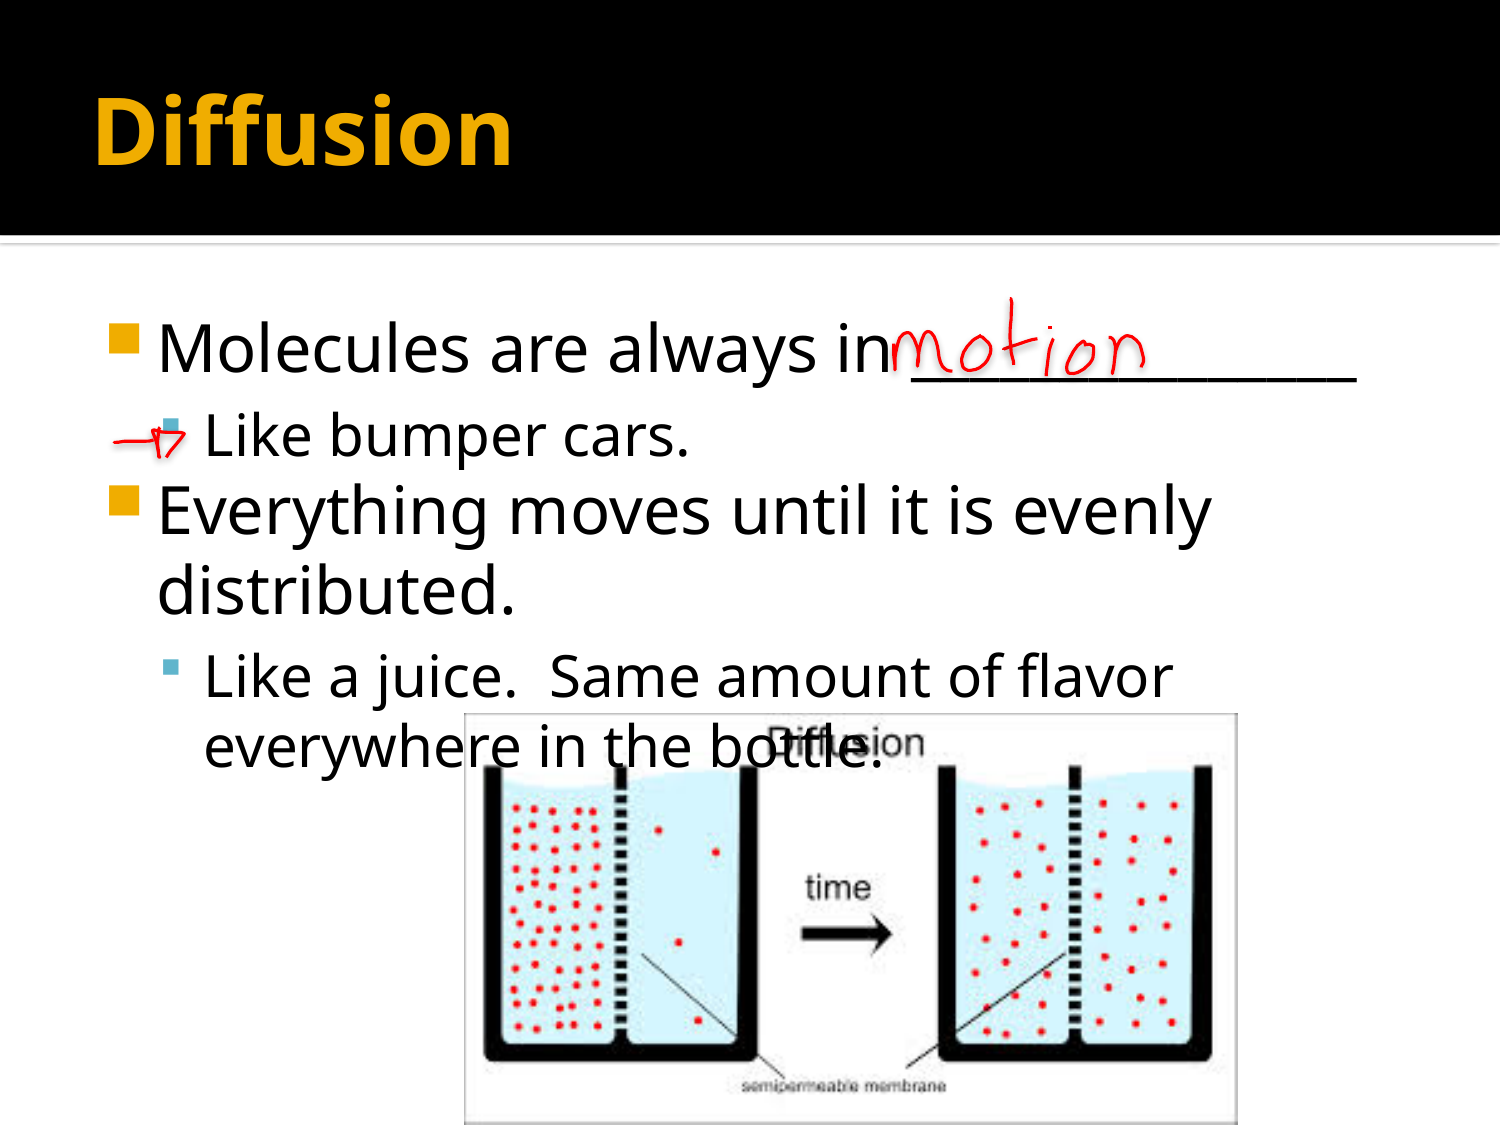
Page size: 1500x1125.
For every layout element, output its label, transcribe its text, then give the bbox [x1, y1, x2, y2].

list Molecules are always in _______________ Like bumper cars. Everything moves until it is evenly distributed. Like a juice. Same amount of flavor everywhere in the bottle. [75, 291, 1425, 1050]
picture [464, 713, 1238, 1125]
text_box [114, 427, 185, 458]
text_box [893, 298, 1144, 377]
title Diffusion [75, 25, 1425, 231]
